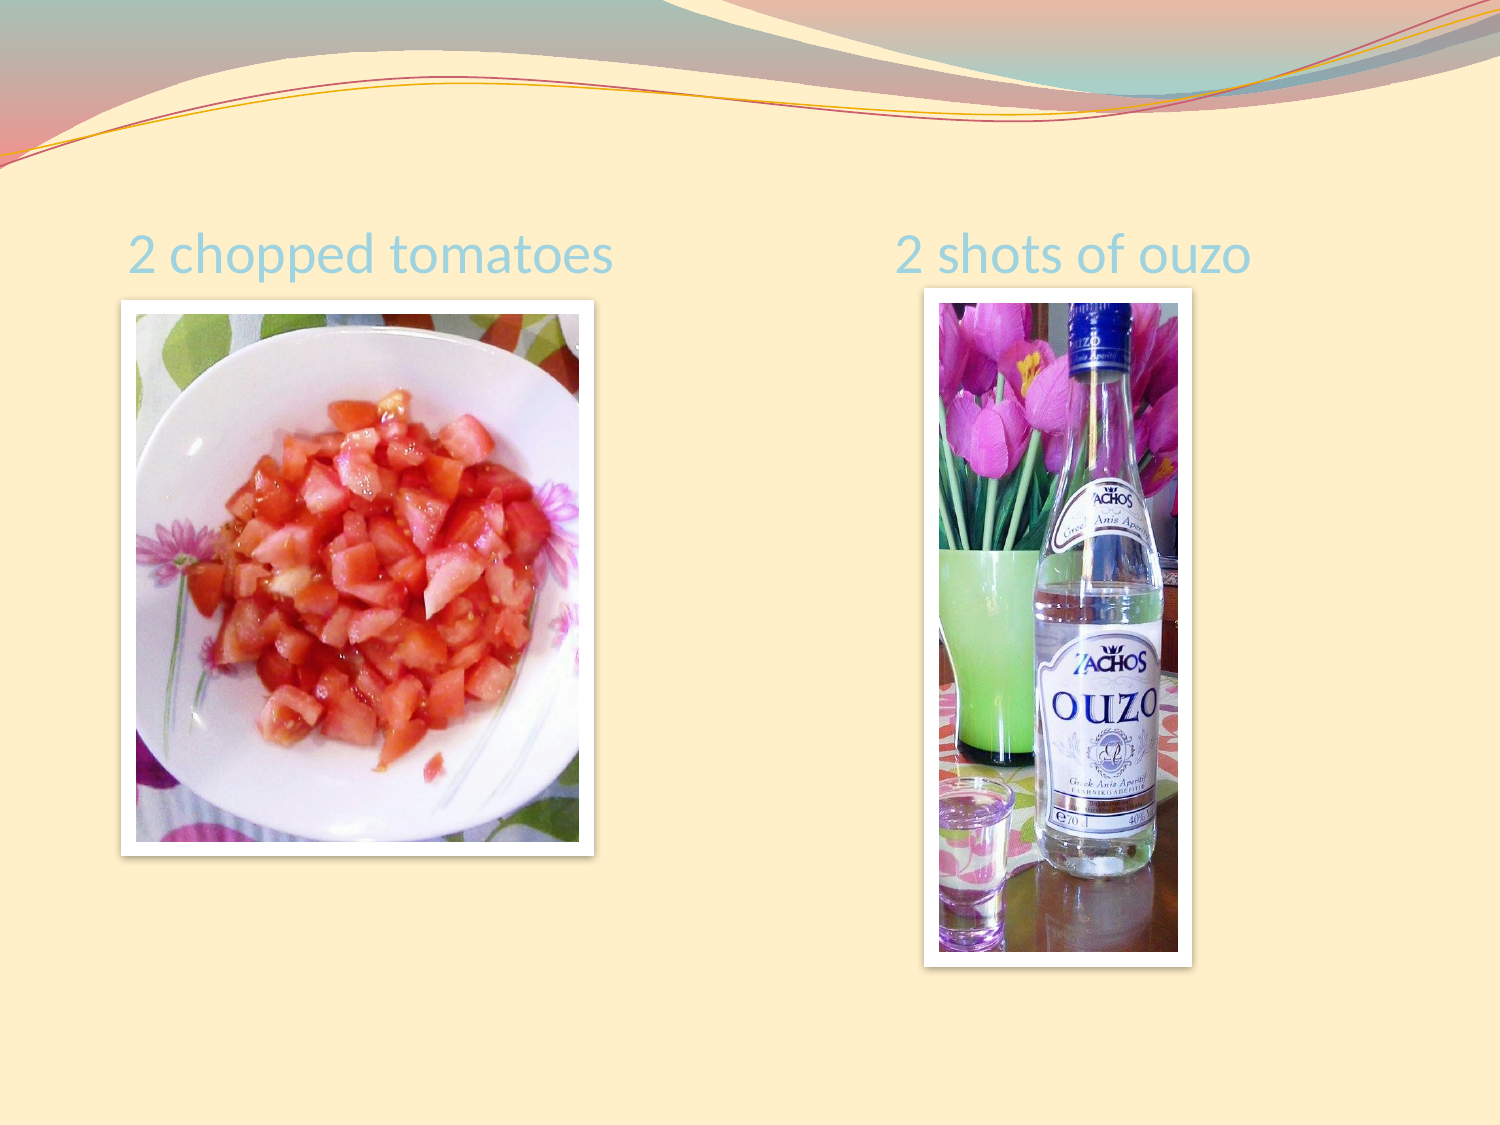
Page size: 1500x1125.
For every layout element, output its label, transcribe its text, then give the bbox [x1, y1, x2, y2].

picture [135, 314, 580, 842]
text_box 2 chopped tomatoes [112, 208, 630, 293]
picture [938, 302, 1179, 953]
text_box 2 shots of ouzo [879, 208, 1290, 293]
